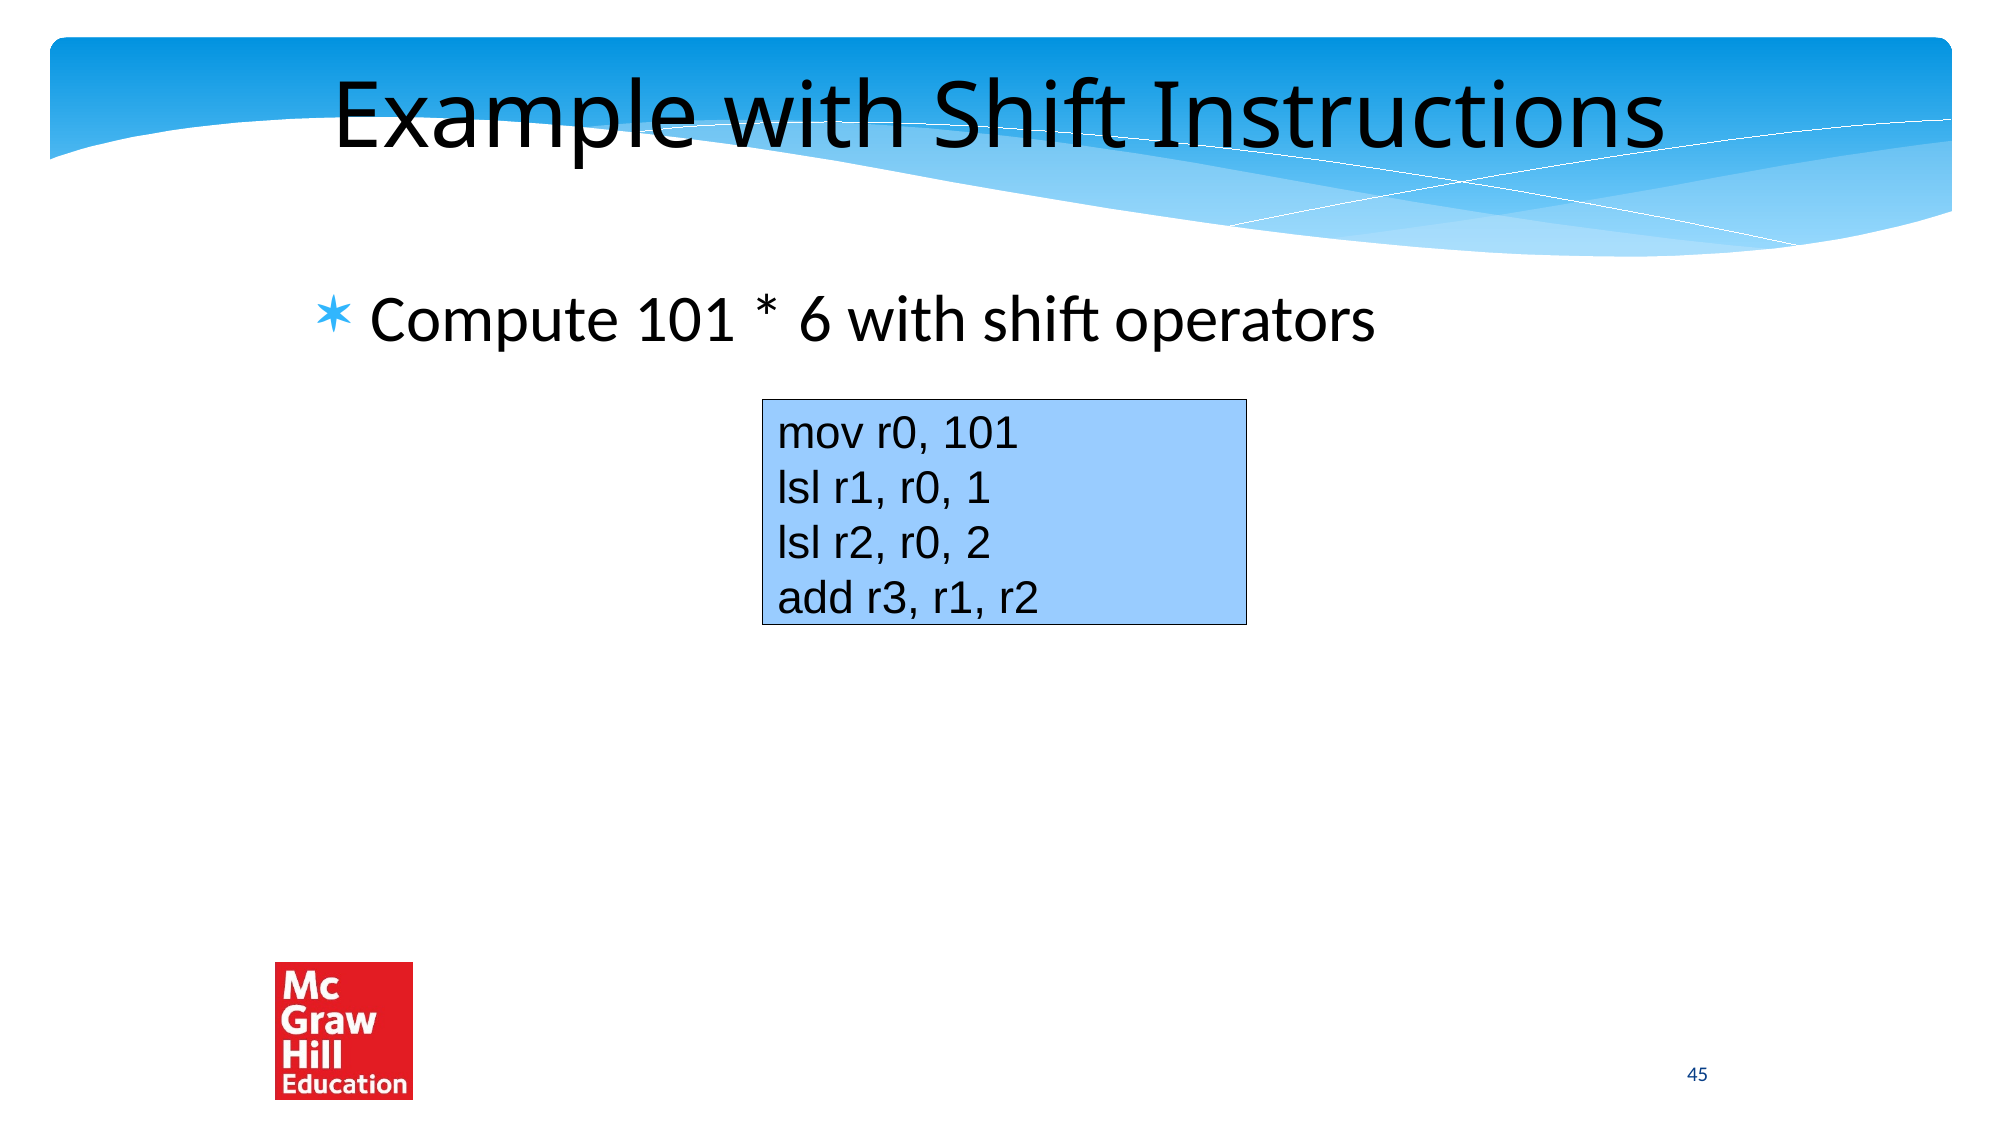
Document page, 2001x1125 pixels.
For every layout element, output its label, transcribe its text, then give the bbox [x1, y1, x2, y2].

list Compute 101 * 6 with shift operators [300, 275, 1700, 1018]
text_box mov r0, 101 lsl r1, r0, 1 lsl r2, r0, 2 add r3, r1, r2 [762, 399, 1247, 625]
slide_number 45 [1651, 1042, 1744, 1103]
picture [274, 962, 413, 1101]
title Example with Shift Instructions [287, 33, 1713, 188]
